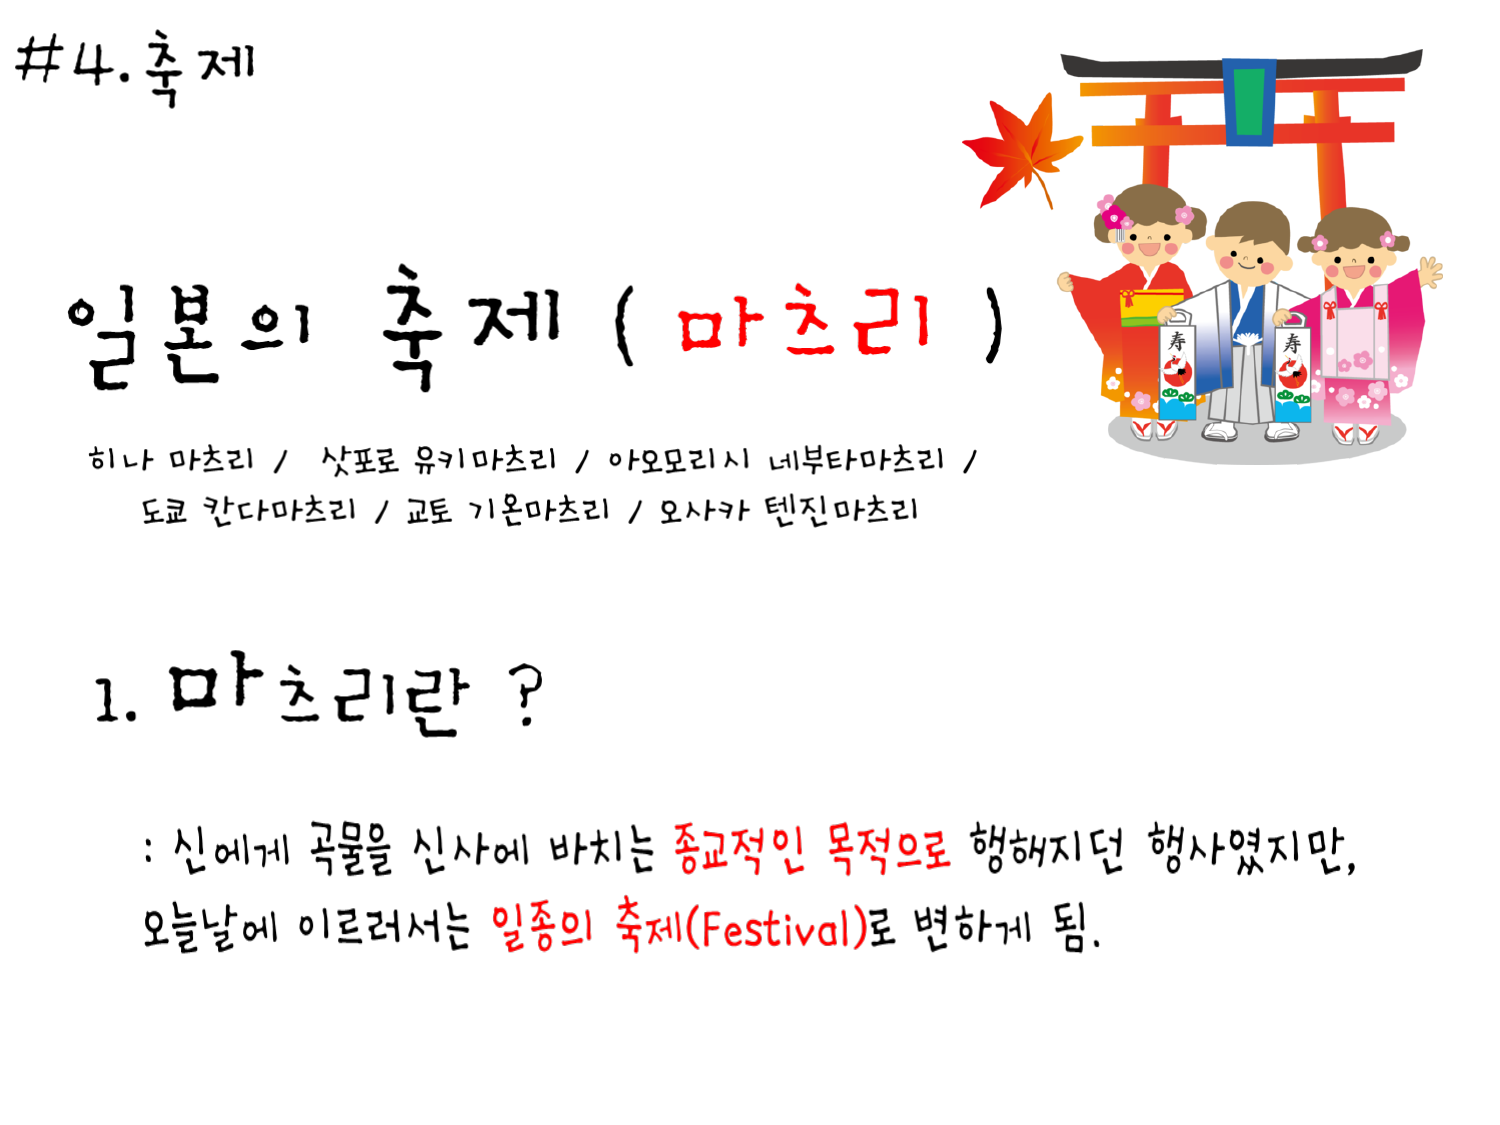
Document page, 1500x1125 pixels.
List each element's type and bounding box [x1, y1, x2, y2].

picture [0, 48, 1443, 559]
picture [0, 0, 316, 177]
picture [29, 566, 1388, 1000]
